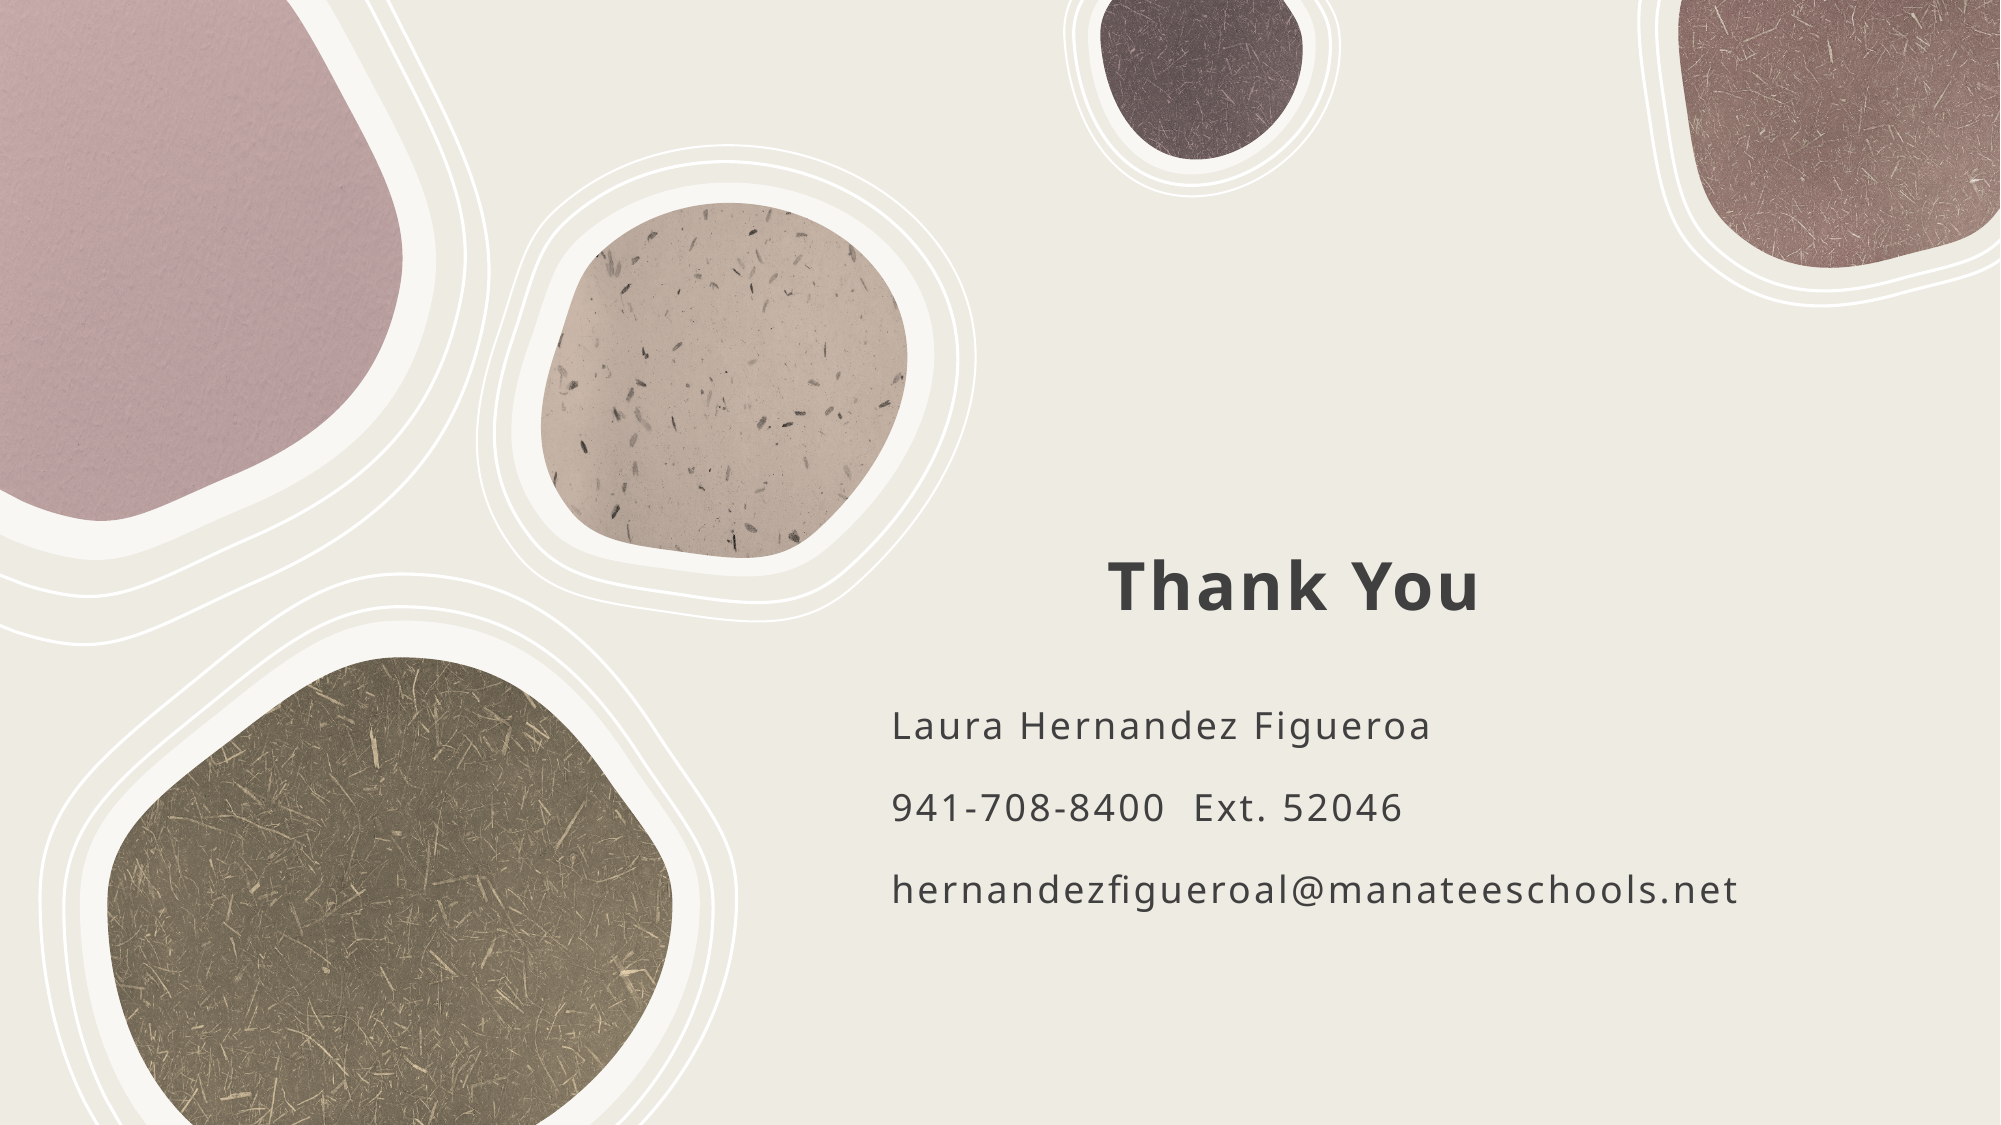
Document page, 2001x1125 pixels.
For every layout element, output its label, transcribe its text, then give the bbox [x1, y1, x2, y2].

picture [1678, 0, 2000, 261]
list Laura Hernandez Figueroa 941-708-8400 Ext. 52046 hernandezfigueroal@manateeschools.net [873, 665, 1886, 1025]
title Thank You [1089, 178, 1886, 639]
